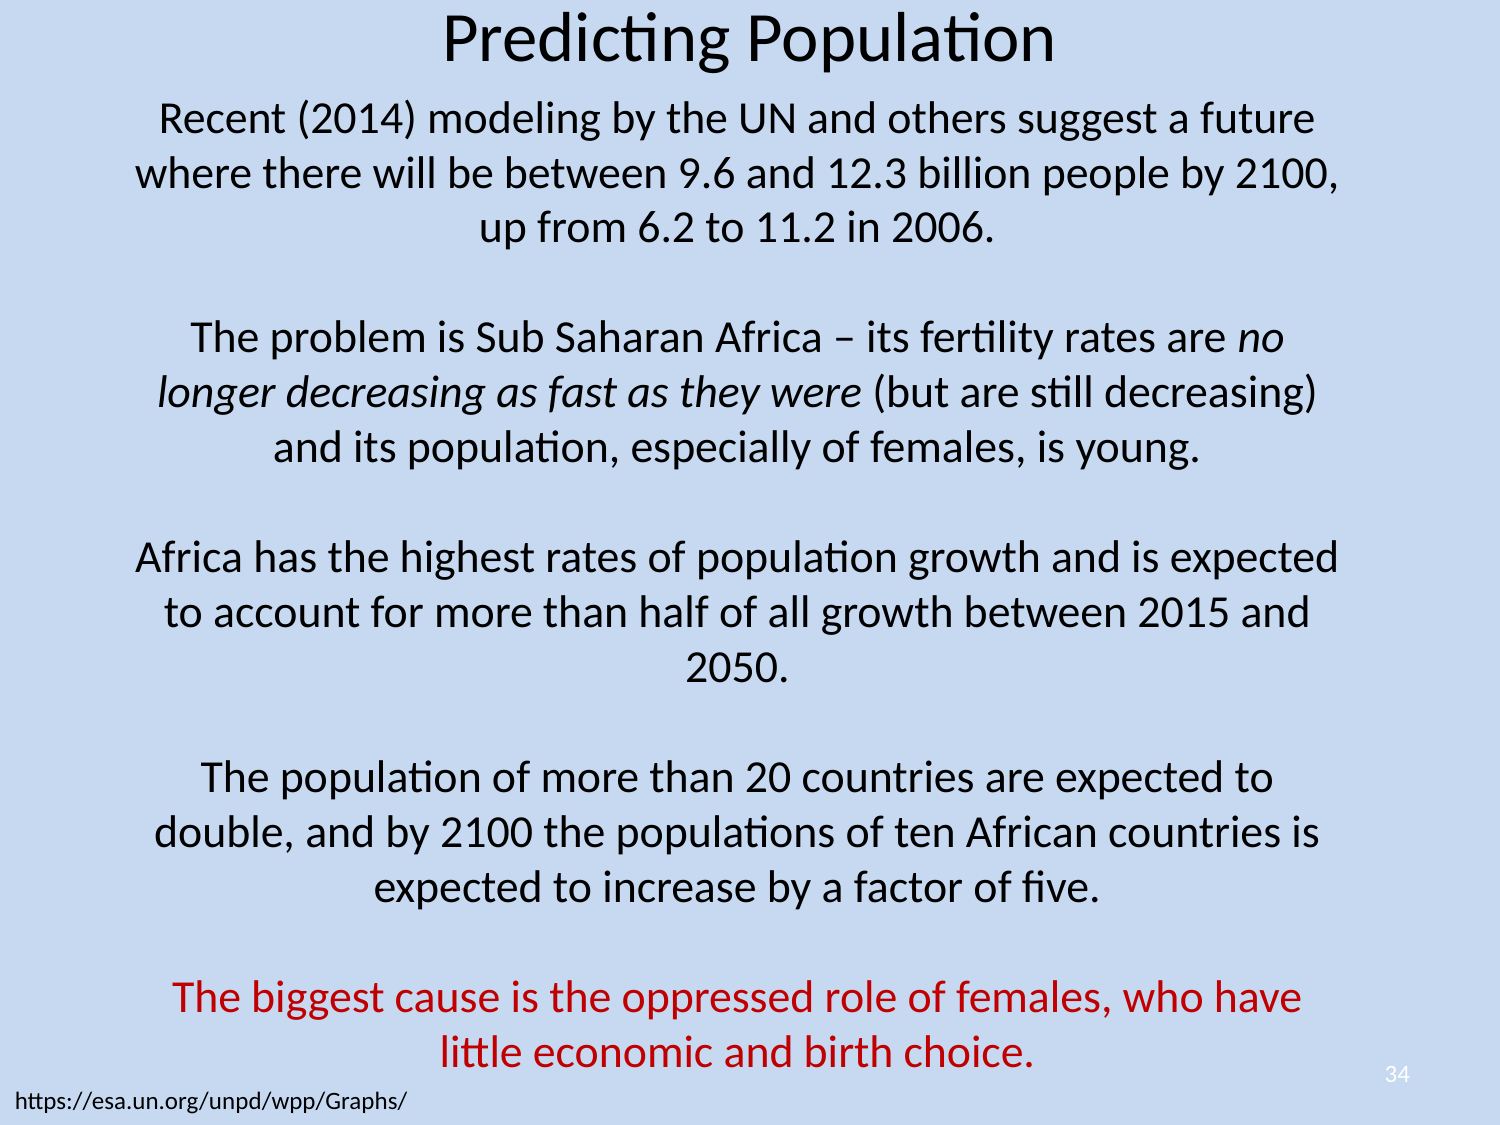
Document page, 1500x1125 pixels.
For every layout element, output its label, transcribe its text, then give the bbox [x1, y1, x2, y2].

text_box Recent (2014) modeling by the UN and others suggest a future where there will be between 9.6 and 12.3 billion people by 2100, up from 6.2 to 11.2 in 2006. The problem is Sub Saharan Africa – its fertility rates are no longer decreasing as fast as they were (but are still decreasing) and its population, especially of females, is young. Africa has the highest rates of population growth and is expected to account for more than half of all growth between 2015 and 2050. The population of more than 20 countries are expected to double, and by 2100 the populations of ten African countries is expected to increase by a factor of five. The biggest cause is the oppressed role of females, who have little economic and birth choice. [112, 79, 1363, 1085]
text_box Predicting Population [74, 0, 1425, 88]
text_box https://esa.un.org/unpd/wpp/Graphs/ [0, 1076, 750, 1122]
slide_number 34 [1074, 1042, 1425, 1103]
